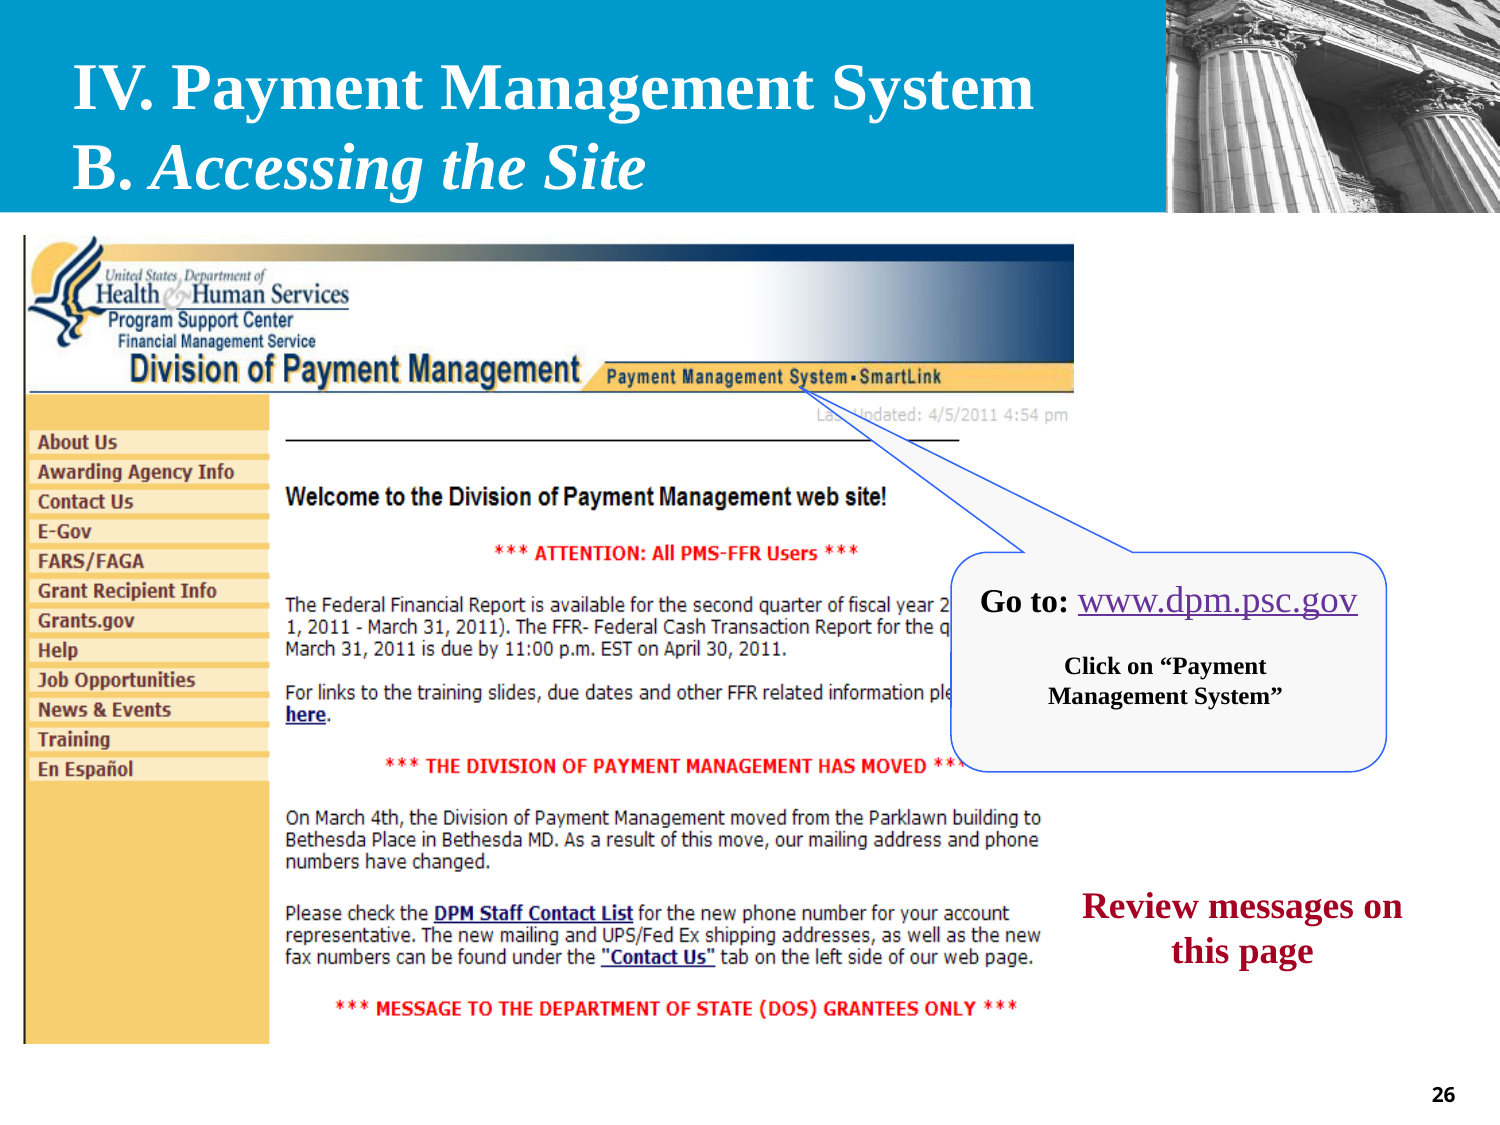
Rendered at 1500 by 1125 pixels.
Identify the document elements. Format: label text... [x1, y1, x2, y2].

text_box Review messages on this page [1079, 873, 1446, 979]
picture [1167, 0, 1500, 213]
text_box Go to: www.dpm.psc.gov Click on “Payment Management System” [1079, 525, 1387, 772]
title IV. Payment Management System B. Accessing the Site [57, 22, 1093, 211]
picture [22, 235, 1074, 1044]
slide_number 26 [1191, 1070, 1471, 1116]
